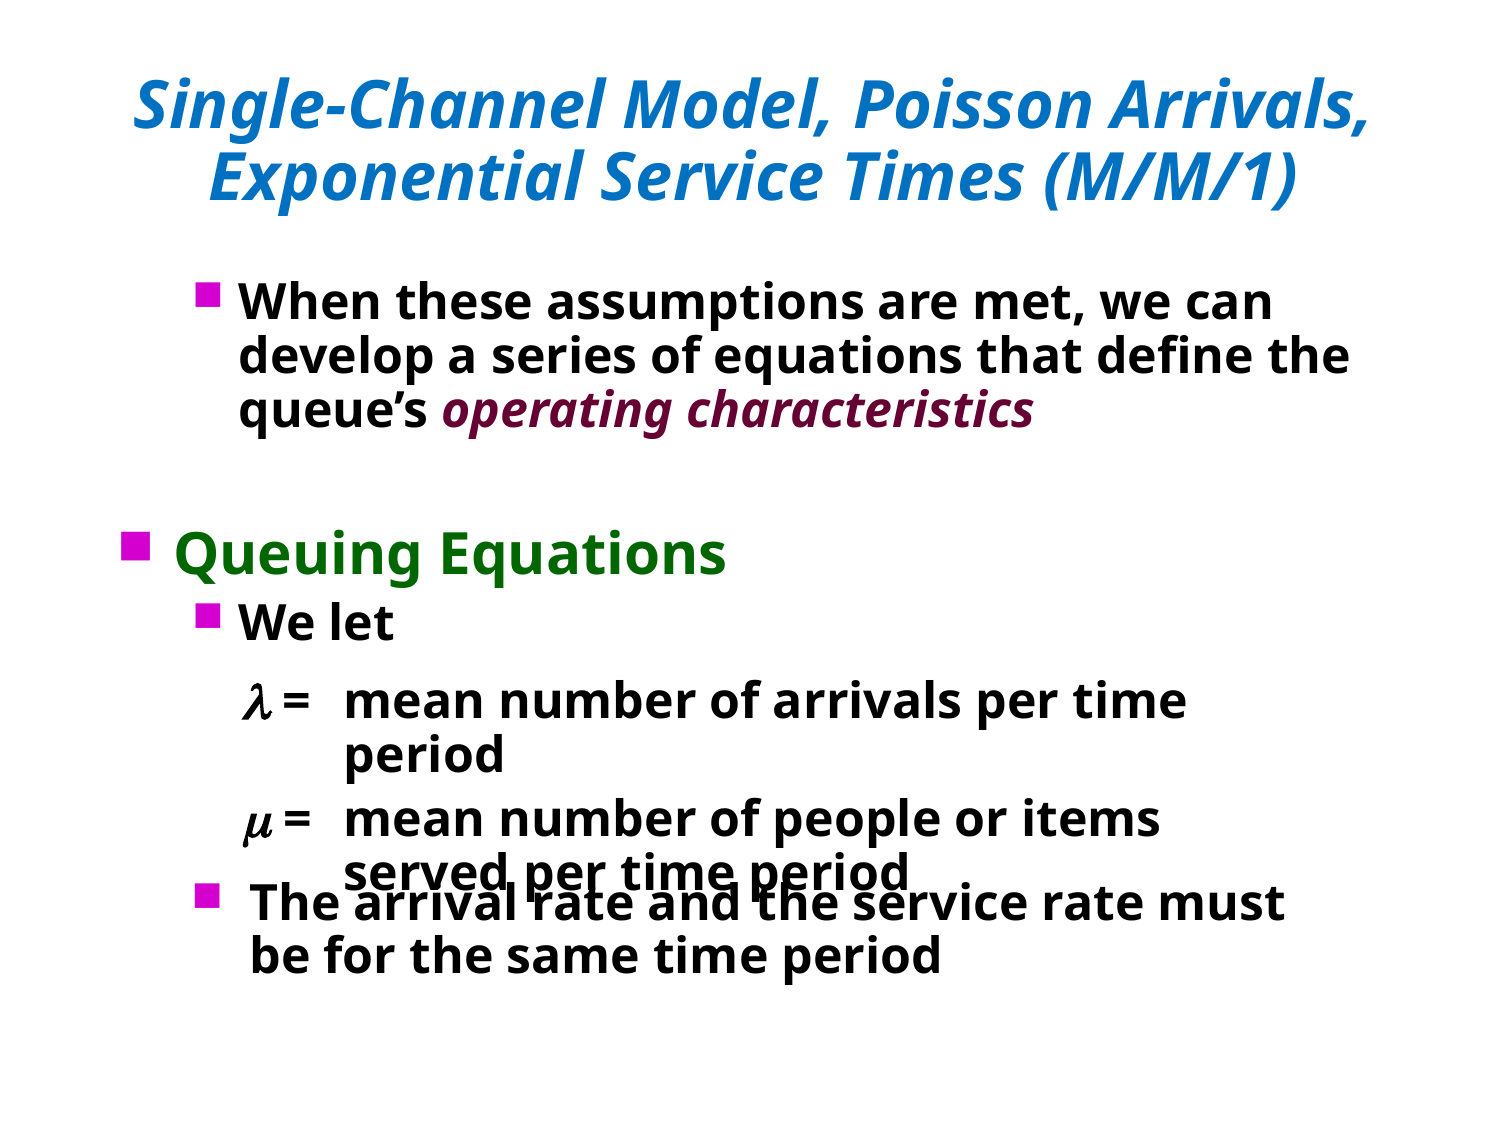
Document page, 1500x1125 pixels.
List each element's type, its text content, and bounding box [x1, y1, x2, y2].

title Single-Channel Model, Poisson Arrivals, Exponential Service Times (M/M/1) [98, 62, 1410, 223]
list When these assumptions are met, we can develop a series of equations that define the queue’s operating characteristics Queuing Equations We let [102, 268, 1394, 723]
text_box  = mean number of arrivals per time period  = mean number of people or items served per time period [227, 668, 1352, 909]
text_box The arrival rate and the service rate must be for the same time period [176, 869, 1347, 993]
